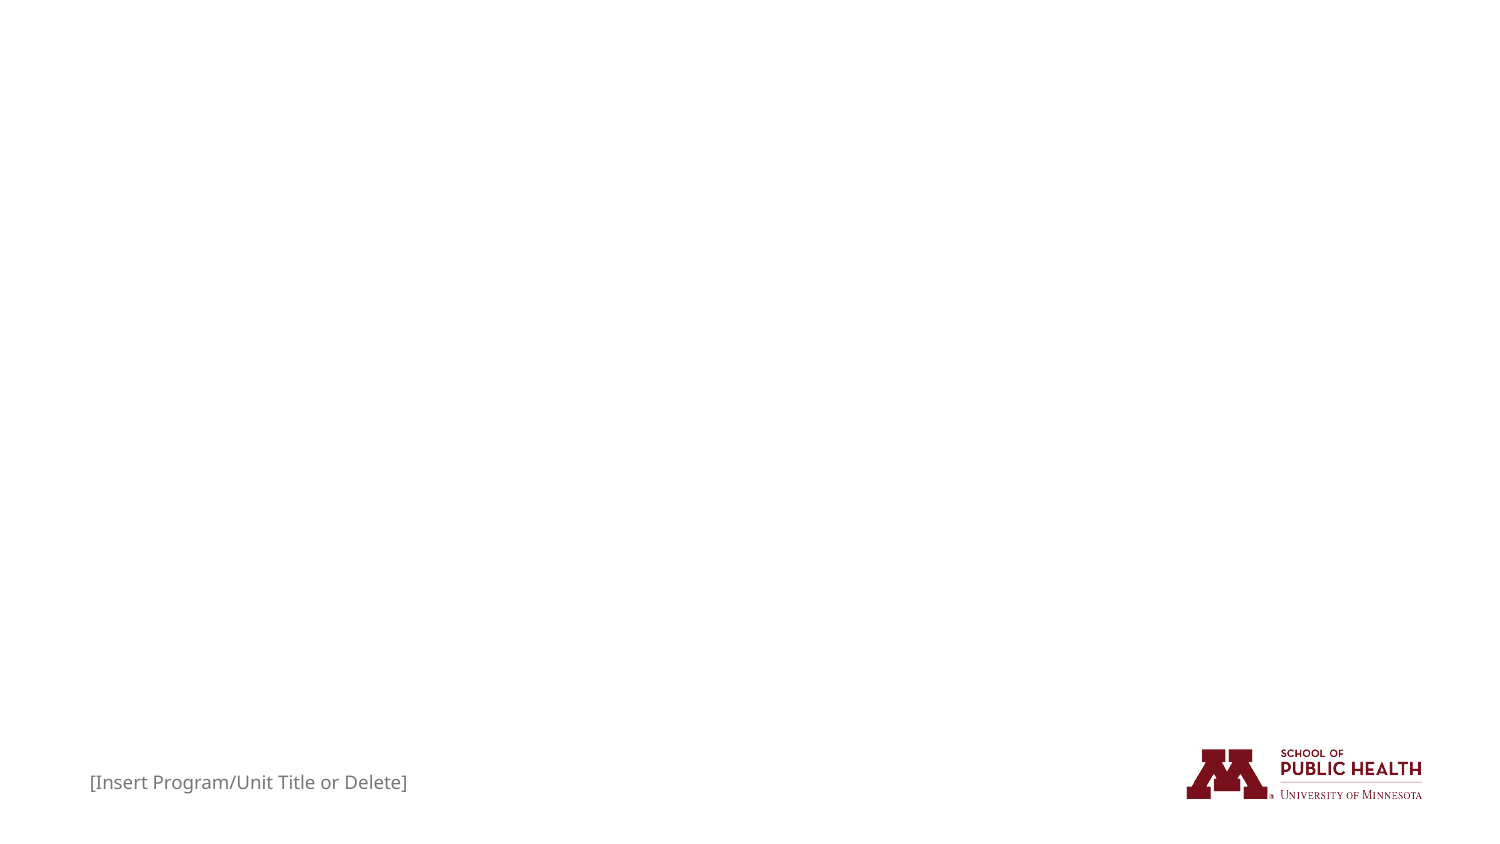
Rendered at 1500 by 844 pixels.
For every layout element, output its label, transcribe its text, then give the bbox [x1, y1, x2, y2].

slide_number [Insert Program/Unit Title or Delete] [75, 763, 1077, 799]
picture [1184, 748, 1425, 799]
